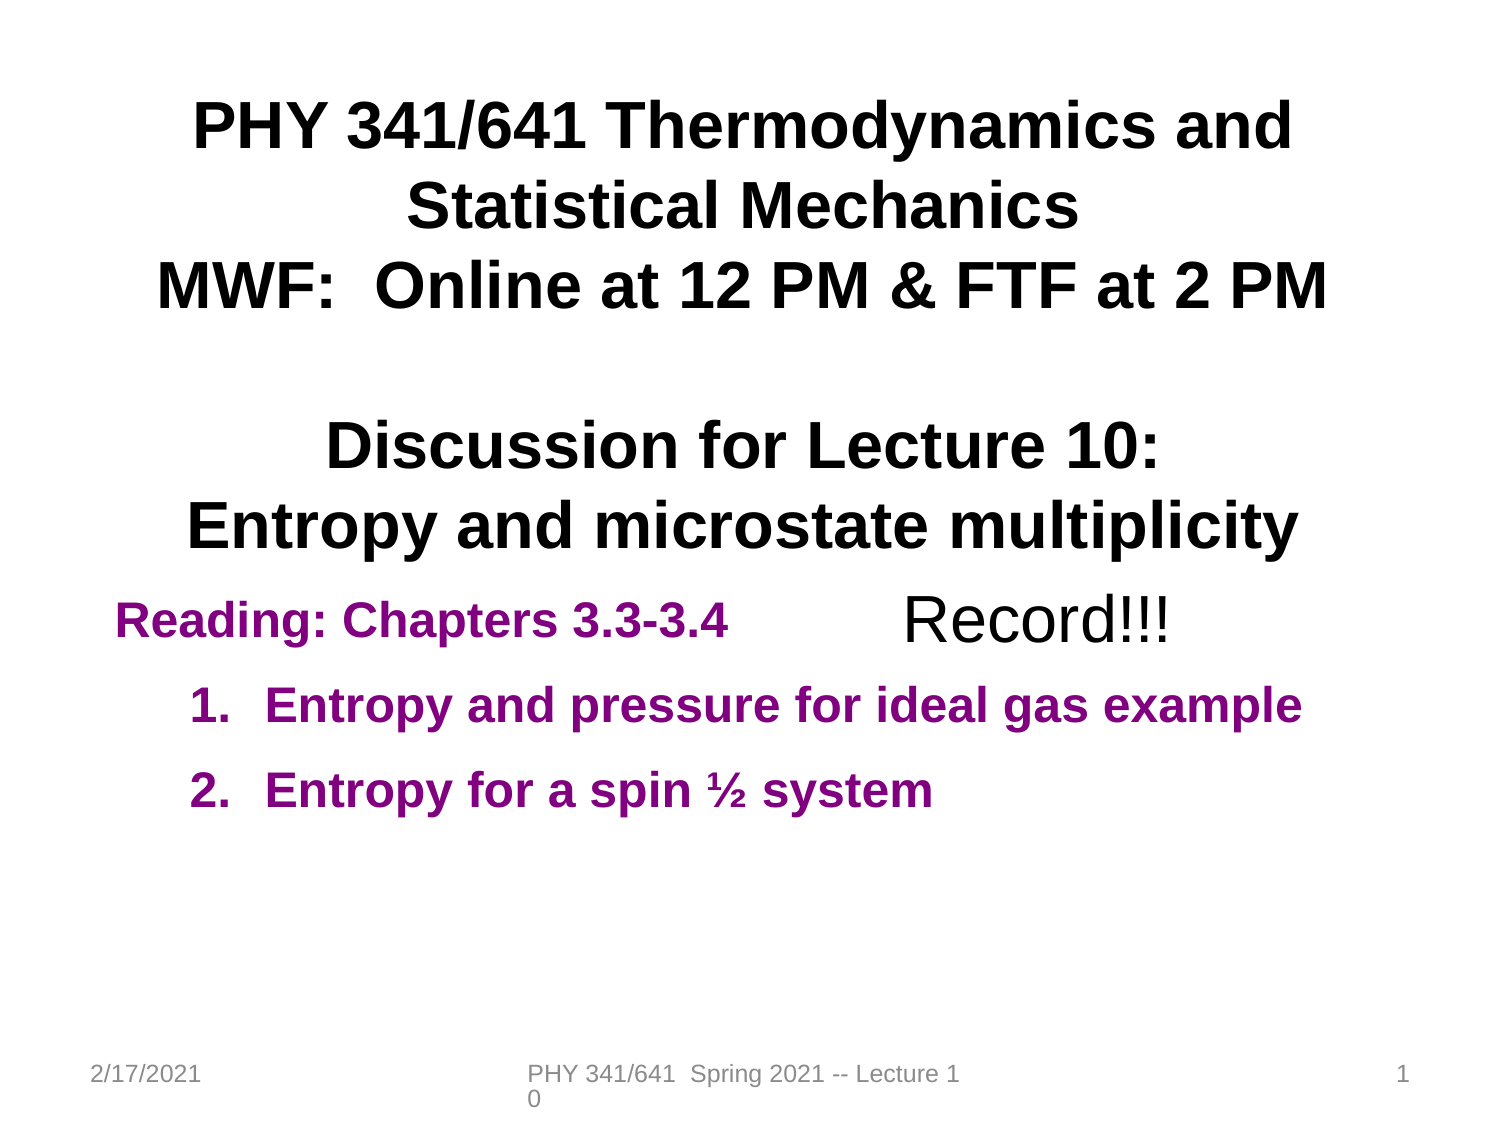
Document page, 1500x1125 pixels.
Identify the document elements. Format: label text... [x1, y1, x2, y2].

text_box Record!!! [887, 567, 1363, 663]
text_box PHY 341/641 Thermodynamics and Statistical Mechanics MWF: Online at 12 PM & FTF at 2 PM Discussion for Lecture 10: Entropy and microstate multiplicity Reading: Chapters 3.3-3.4 Entropy and pressure for ideal gas example Entropy for a spin ½ system [24, 74, 1463, 910]
slide_number 1 [1074, 1042, 1425, 1103]
footer PHY 341/641 Spring 2021 -- Lecture 10 [512, 1042, 988, 1103]
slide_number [75, 1042, 425, 1103]
